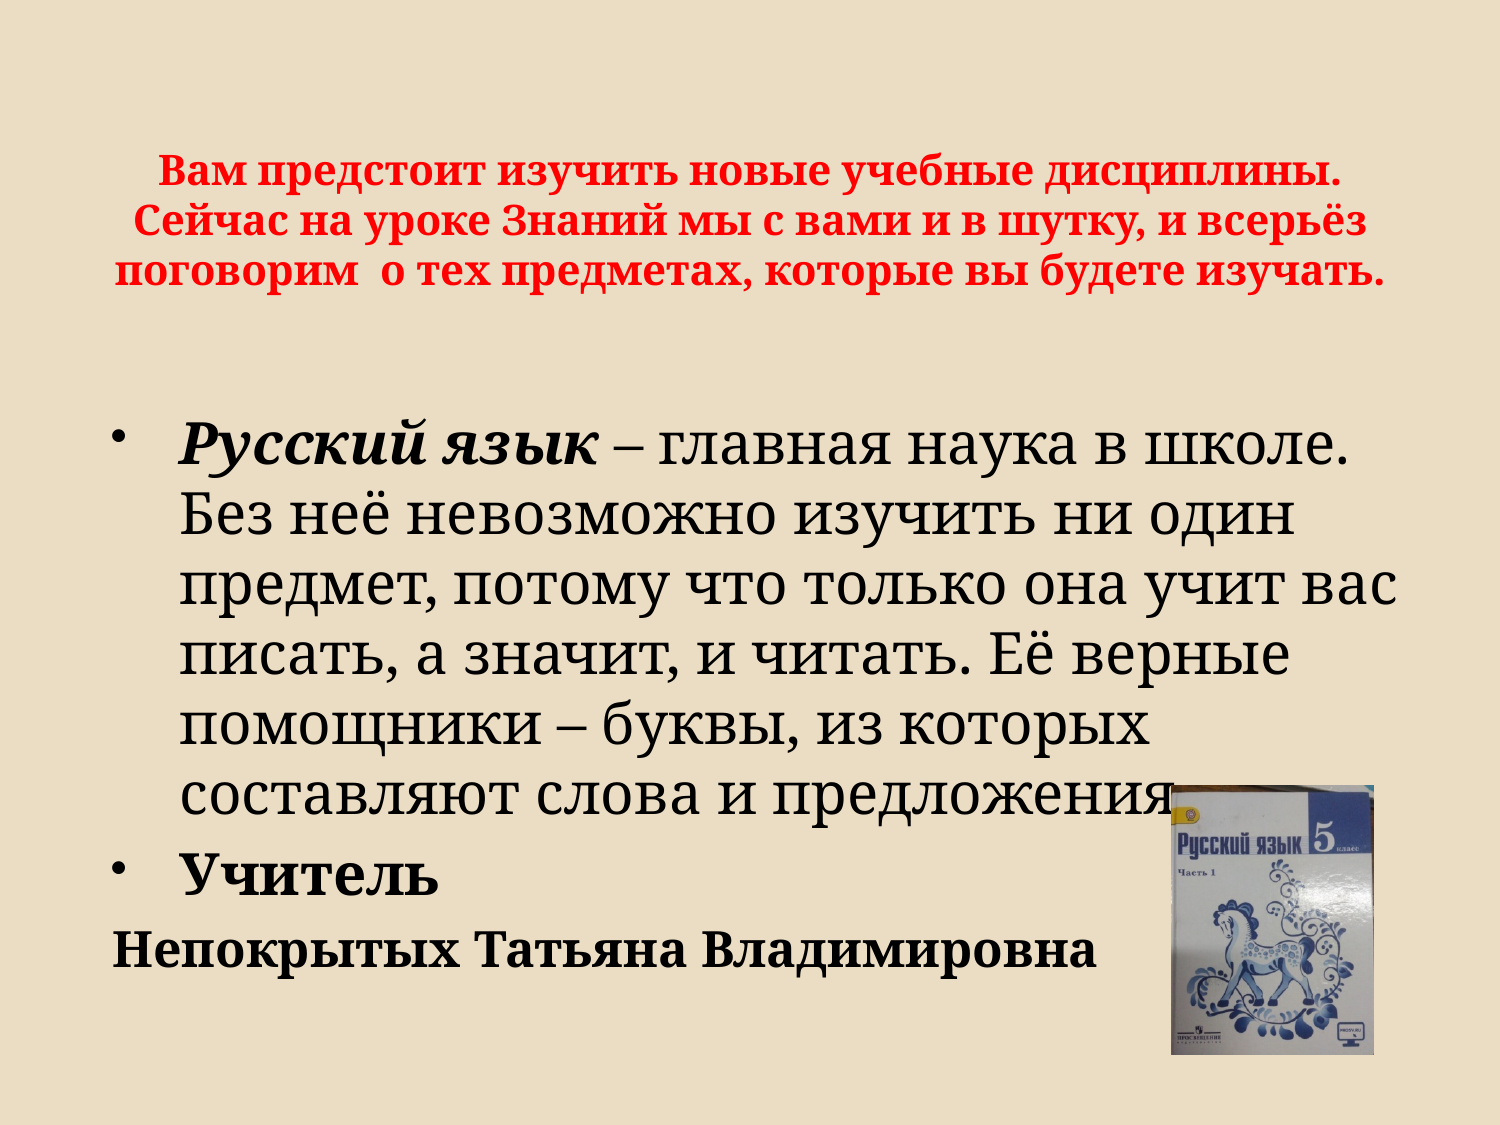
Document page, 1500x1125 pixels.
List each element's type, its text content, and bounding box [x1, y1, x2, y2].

list Русский язык – главная наука в школе. Без неё невозможно изучить ни один предмет, потому что только она учит вас писать, а значит, и читать. Её верные помощники – буквы, из которых составляют слова и предложения. Учитель Непокрытых Татьяна Владимировна [75, 398, 1425, 1035]
title Вам предстоит изучить новые учебные дисциплины. Сейчас на уроке Знаний мы с вами и в шутку, и всерьёз поговорим о тех предметах, которые вы будете изучать. [75, 45, 1425, 398]
picture [1171, 784, 1375, 1055]
